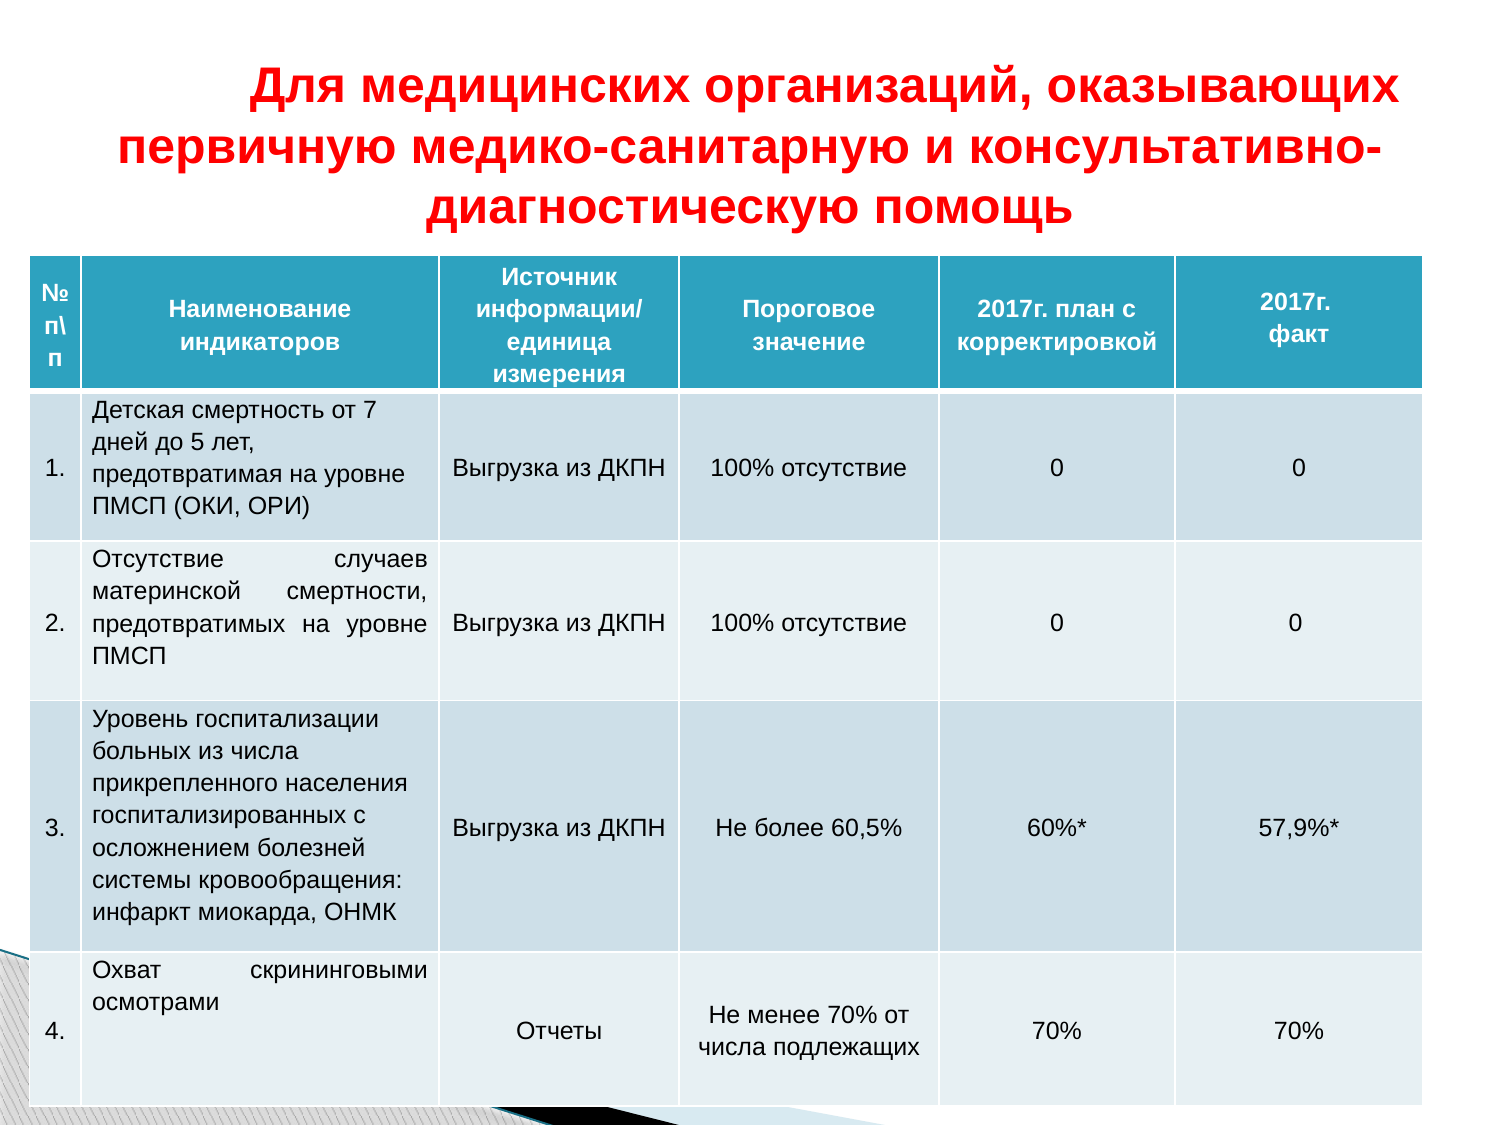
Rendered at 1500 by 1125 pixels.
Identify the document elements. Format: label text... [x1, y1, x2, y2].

table_cell Выгрузка из ДКПН [440, 394, 678, 540]
title Для медицинских организаций, оказывающих первичную медико-санитарную и консультативно-диагностическую помощь [75, 45, 1425, 233]
table_cell 0 [1176, 542, 1422, 700]
table_header № п\п [30, 256, 80, 388]
table_cell Выгрузка из ДКПН [440, 701, 678, 951]
table_header 2017г. факт [1176, 256, 1422, 388]
table_cell Отчеты [440, 953, 678, 1105]
table_header 2017г. план с корректировкой [940, 256, 1174, 388]
table_cell 70% [940, 953, 1174, 1105]
table_cell 0 [1176, 394, 1422, 540]
table_cell Выгрузка из ДКПН [440, 542, 678, 700]
table_cell 0 [940, 394, 1174, 540]
table_header Наименование индикаторов [82, 256, 438, 388]
table_header Пороговое значение [680, 256, 938, 388]
table_cell Не менее 70% от числа подлежащих [680, 953, 938, 1105]
table_cell 57,9%* [1176, 701, 1422, 951]
table_cell 4. [30, 953, 80, 1105]
table_cell 70% [1176, 953, 1422, 1105]
table_cell 3. [30, 701, 80, 951]
table_cell Охват скрининговыми осмотрами [82, 953, 438, 1105]
table_cell 1. [30, 394, 80, 540]
table_cell 100% отсутствие [680, 542, 938, 700]
table_cell Не более 60,5% [680, 701, 938, 951]
table_cell 2. [30, 542, 80, 700]
table_cell 0 [940, 542, 1174, 700]
table_cell Детская смертность от 7 дней до 5 лет, предотвратимая на уровне ПМСП (ОКИ, ОРИ) [82, 394, 438, 540]
table_cell Уровень госпитализации больных из числа прикрепленного населения госпитализированных с осложнением болезней системы кровообращения: инфаркт миокарда, ОНМК [82, 701, 438, 951]
table_cell 60%* [940, 701, 1174, 951]
table_cell Отсутствие случаев материнской смертности, предотвратимых на уровне ПМСП [82, 542, 438, 700]
table_header Источник информации/ единица измерения [440, 256, 678, 388]
table_cell 100% отсутствие [680, 394, 938, 540]
